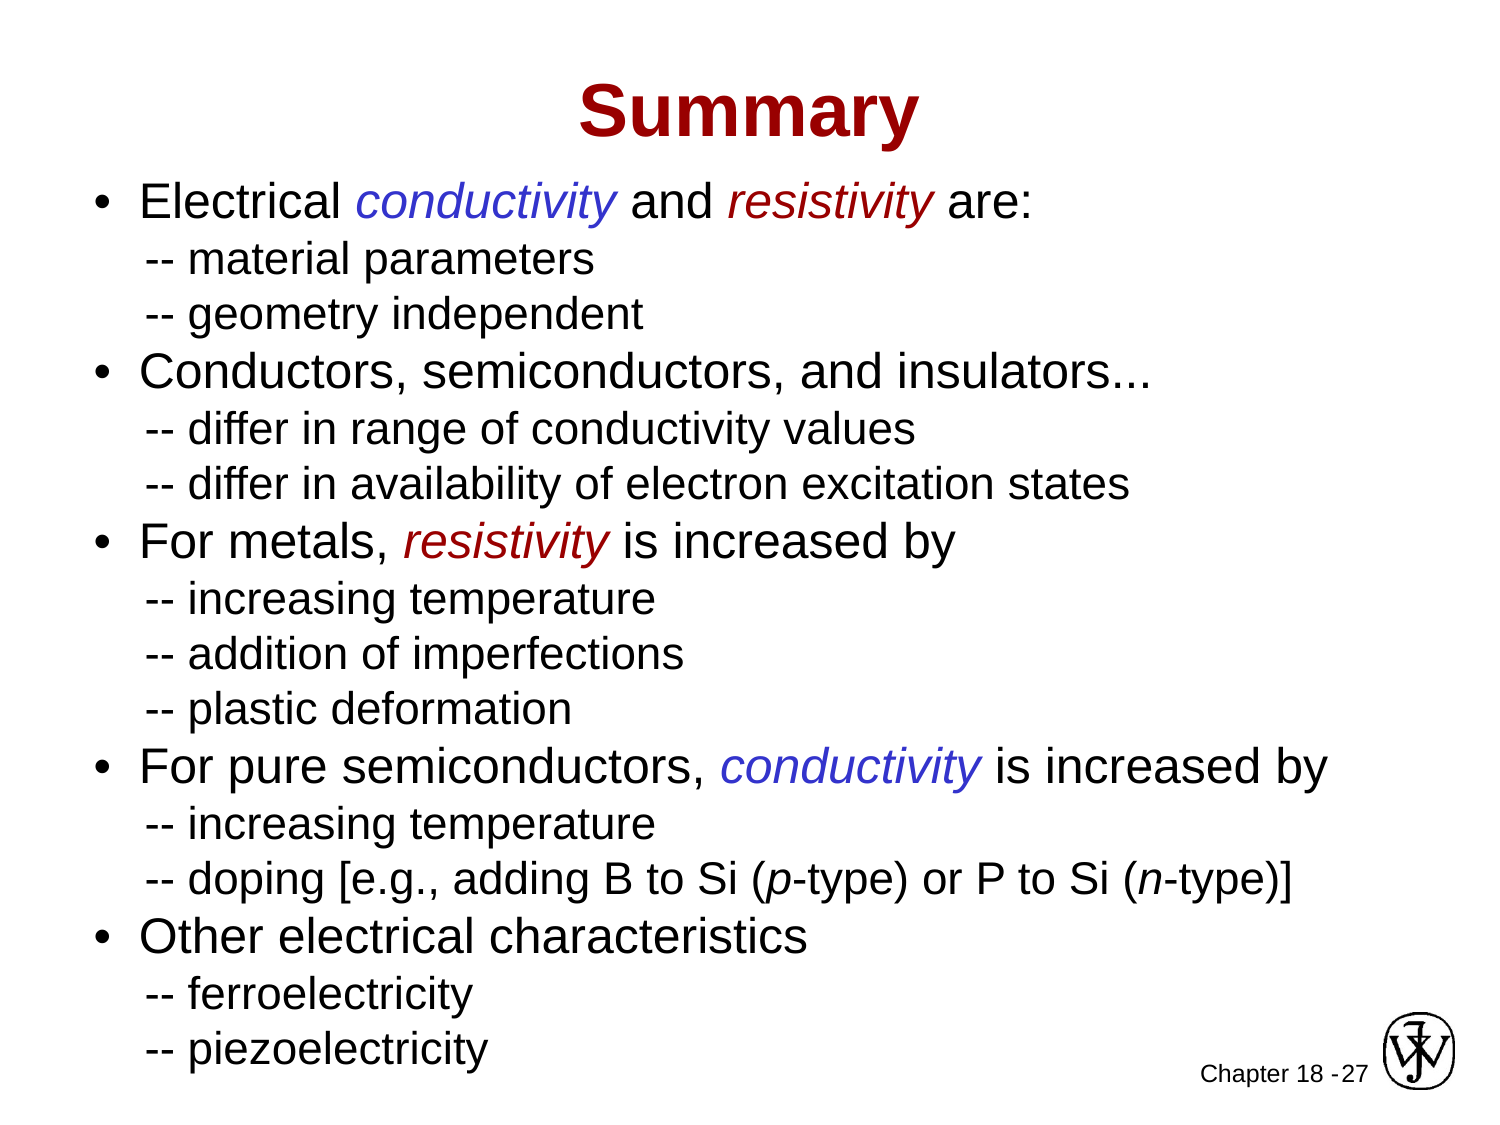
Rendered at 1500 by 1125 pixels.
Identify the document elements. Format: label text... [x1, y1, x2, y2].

text_box • Electrical conductivity and resistivity are: -- material parameters -- geometry independent • Conductors, semiconductors, and insulators... -- differ in range of conductivity values -- differ in availability of electron excitation states • For metals, resistivity is increased by -- increasing temperature -- addition of imperfections -- plastic deformation • For pure semiconductors, conductivity is increased by -- increasing temperature -- doping [e.g., adding B to Si (p-type) or P to Si (n-type)] • Other electrical characteristics -- ferroelectricity -- piezoelectricity [93, 168, 1329, 1074]
slide_number 27 [1258, 1050, 1453, 1110]
title Summary [112, 62, 1388, 151]
picture [1383, 1012, 1455, 1090]
